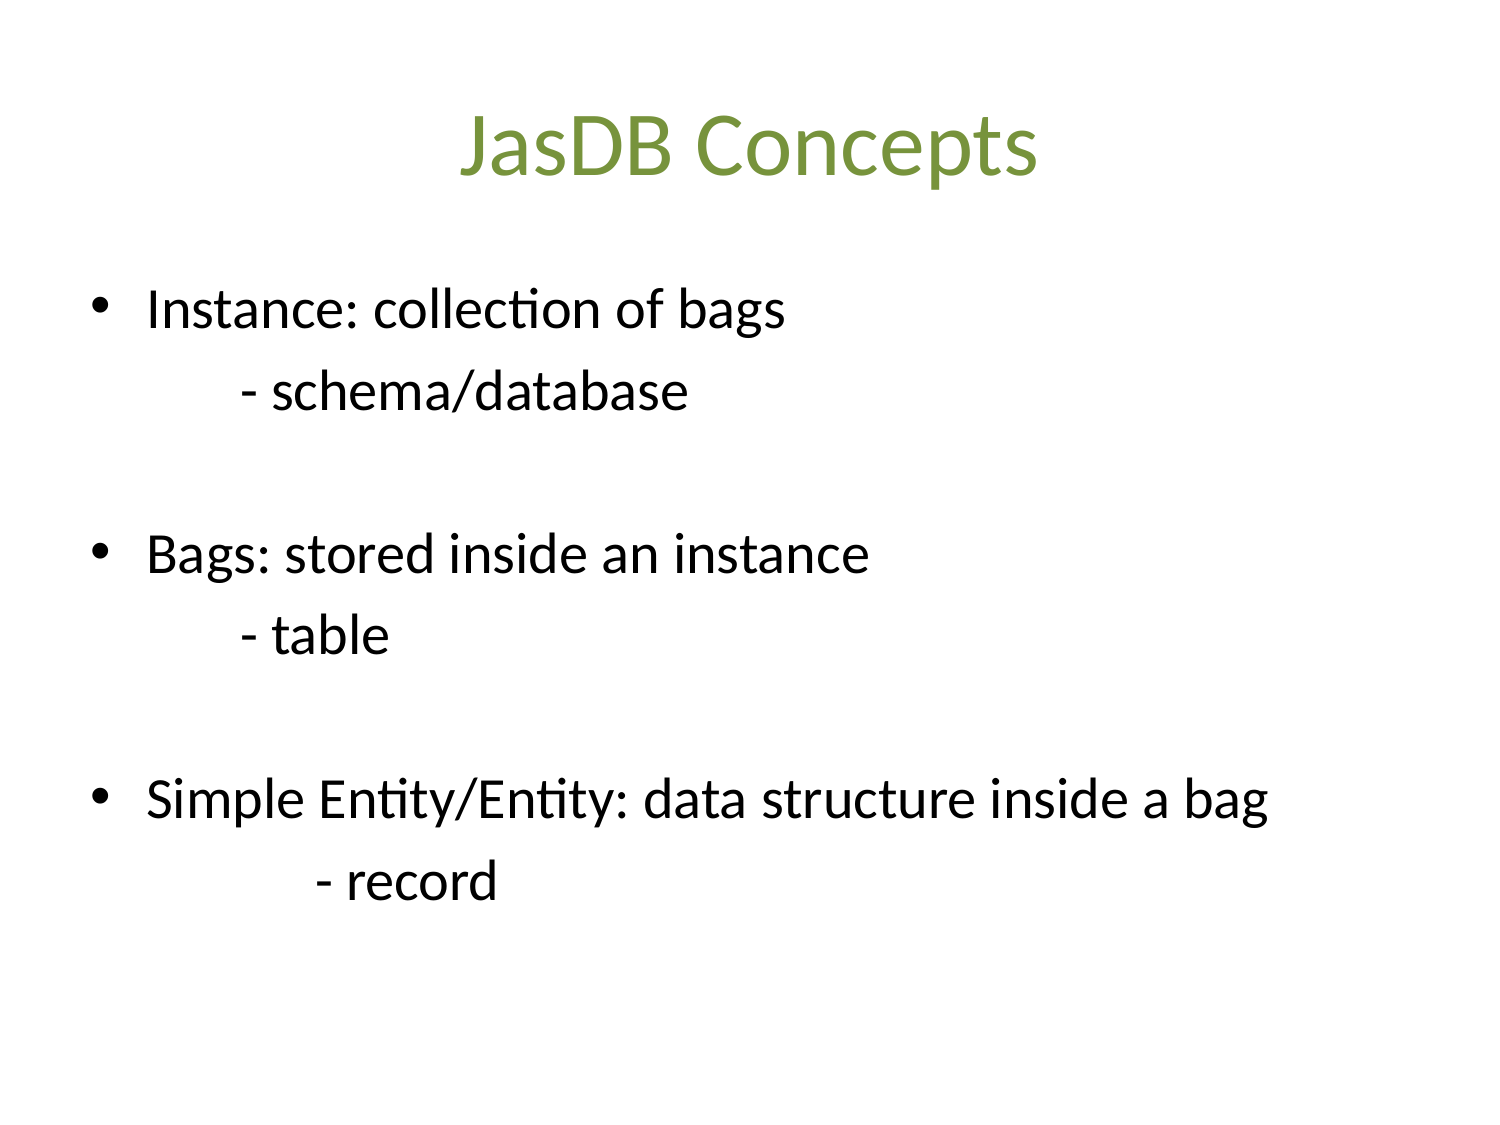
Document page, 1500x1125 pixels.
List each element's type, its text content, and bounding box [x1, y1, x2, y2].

title JasDB Concepts [75, 45, 1425, 233]
list Instance: collection of bags - schema/database Bags: stored inside an instance - table Simple Entity/Entity: data structure inside a bag - record [75, 262, 1425, 1063]
